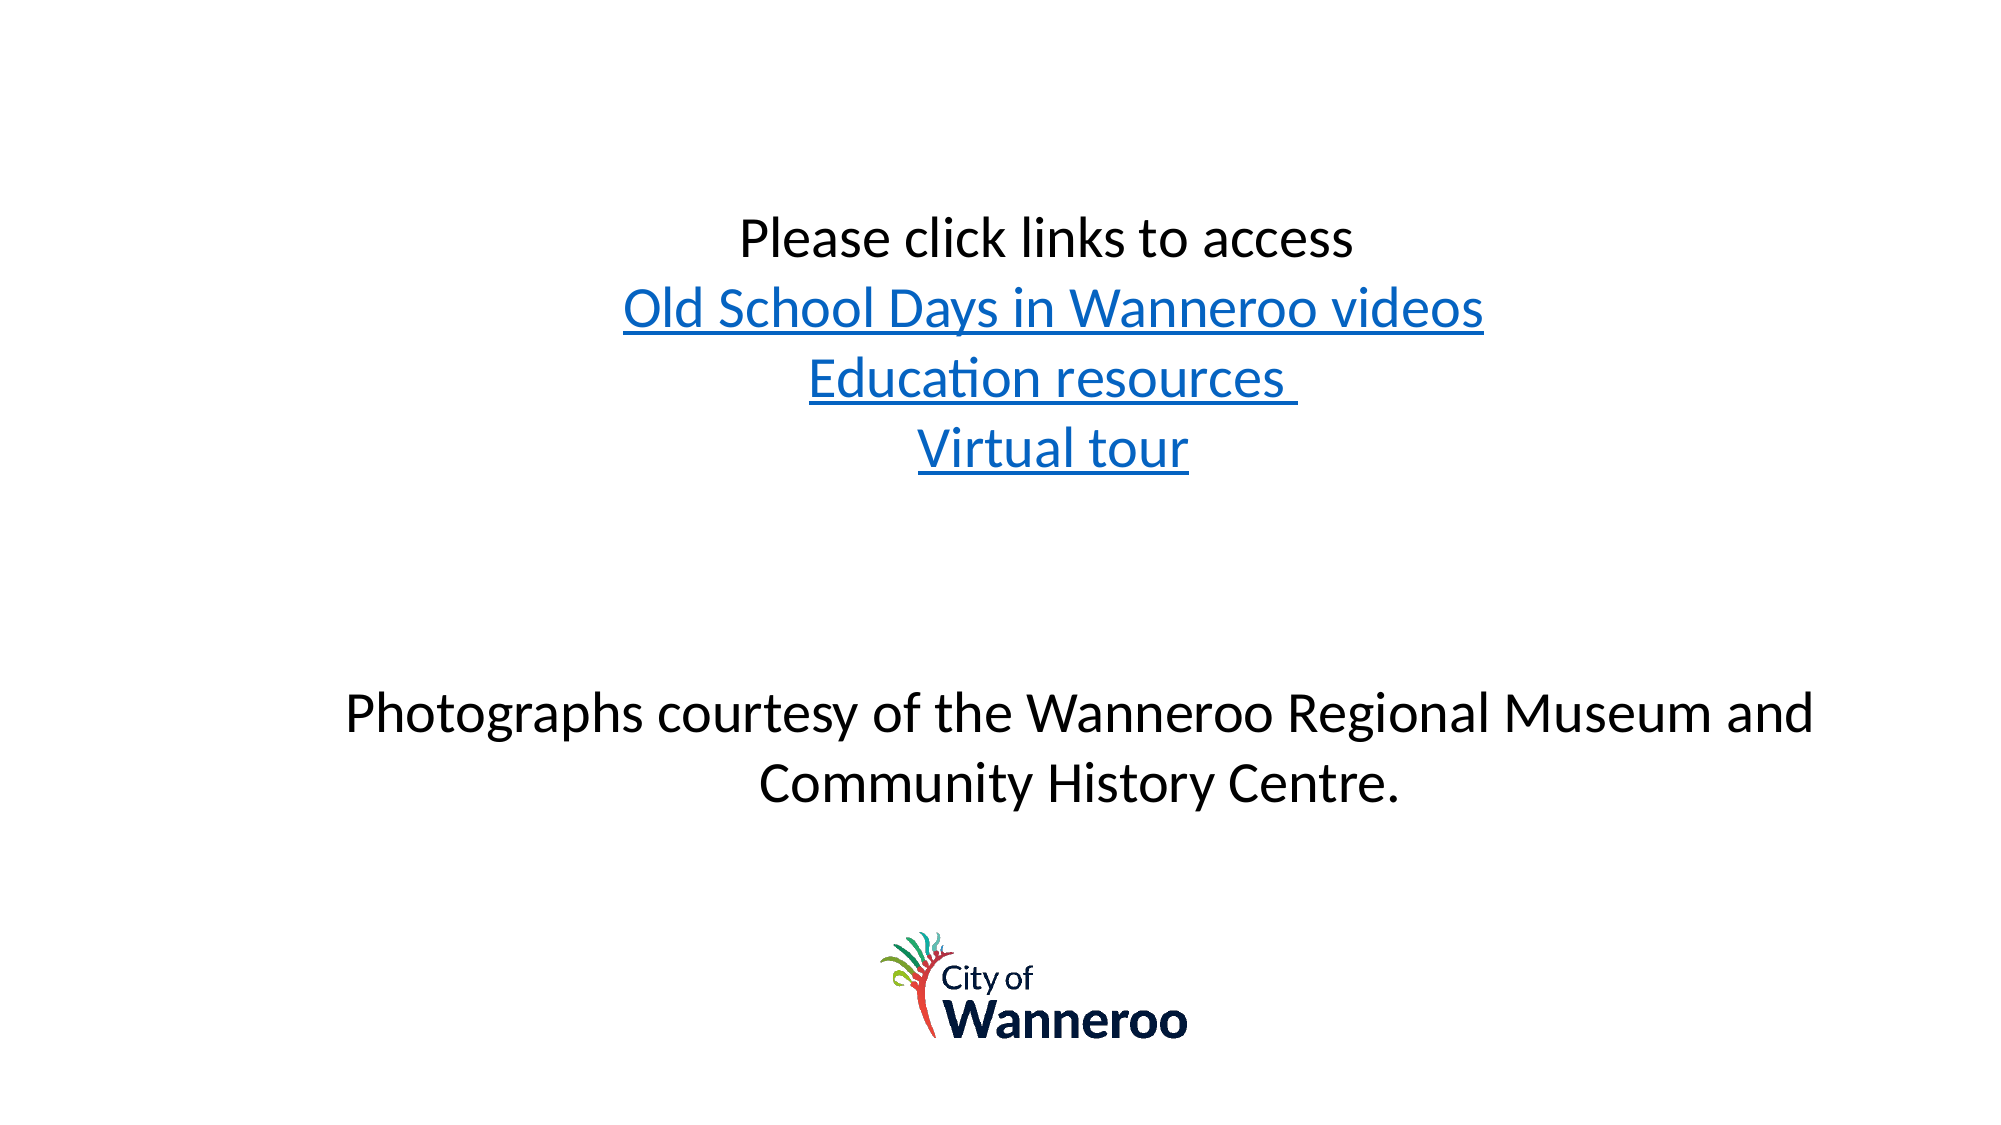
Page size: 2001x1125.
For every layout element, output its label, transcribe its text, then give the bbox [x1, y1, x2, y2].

text_box Please click links to access Old School Days in Wanneroo videos Education resources Virtual tour [301, 191, 1806, 486]
picture [879, 930, 1188, 1040]
text_box Photographs courtesy of the Wanneroo Regional Museum and Community History Centre. [268, 667, 1893, 822]
